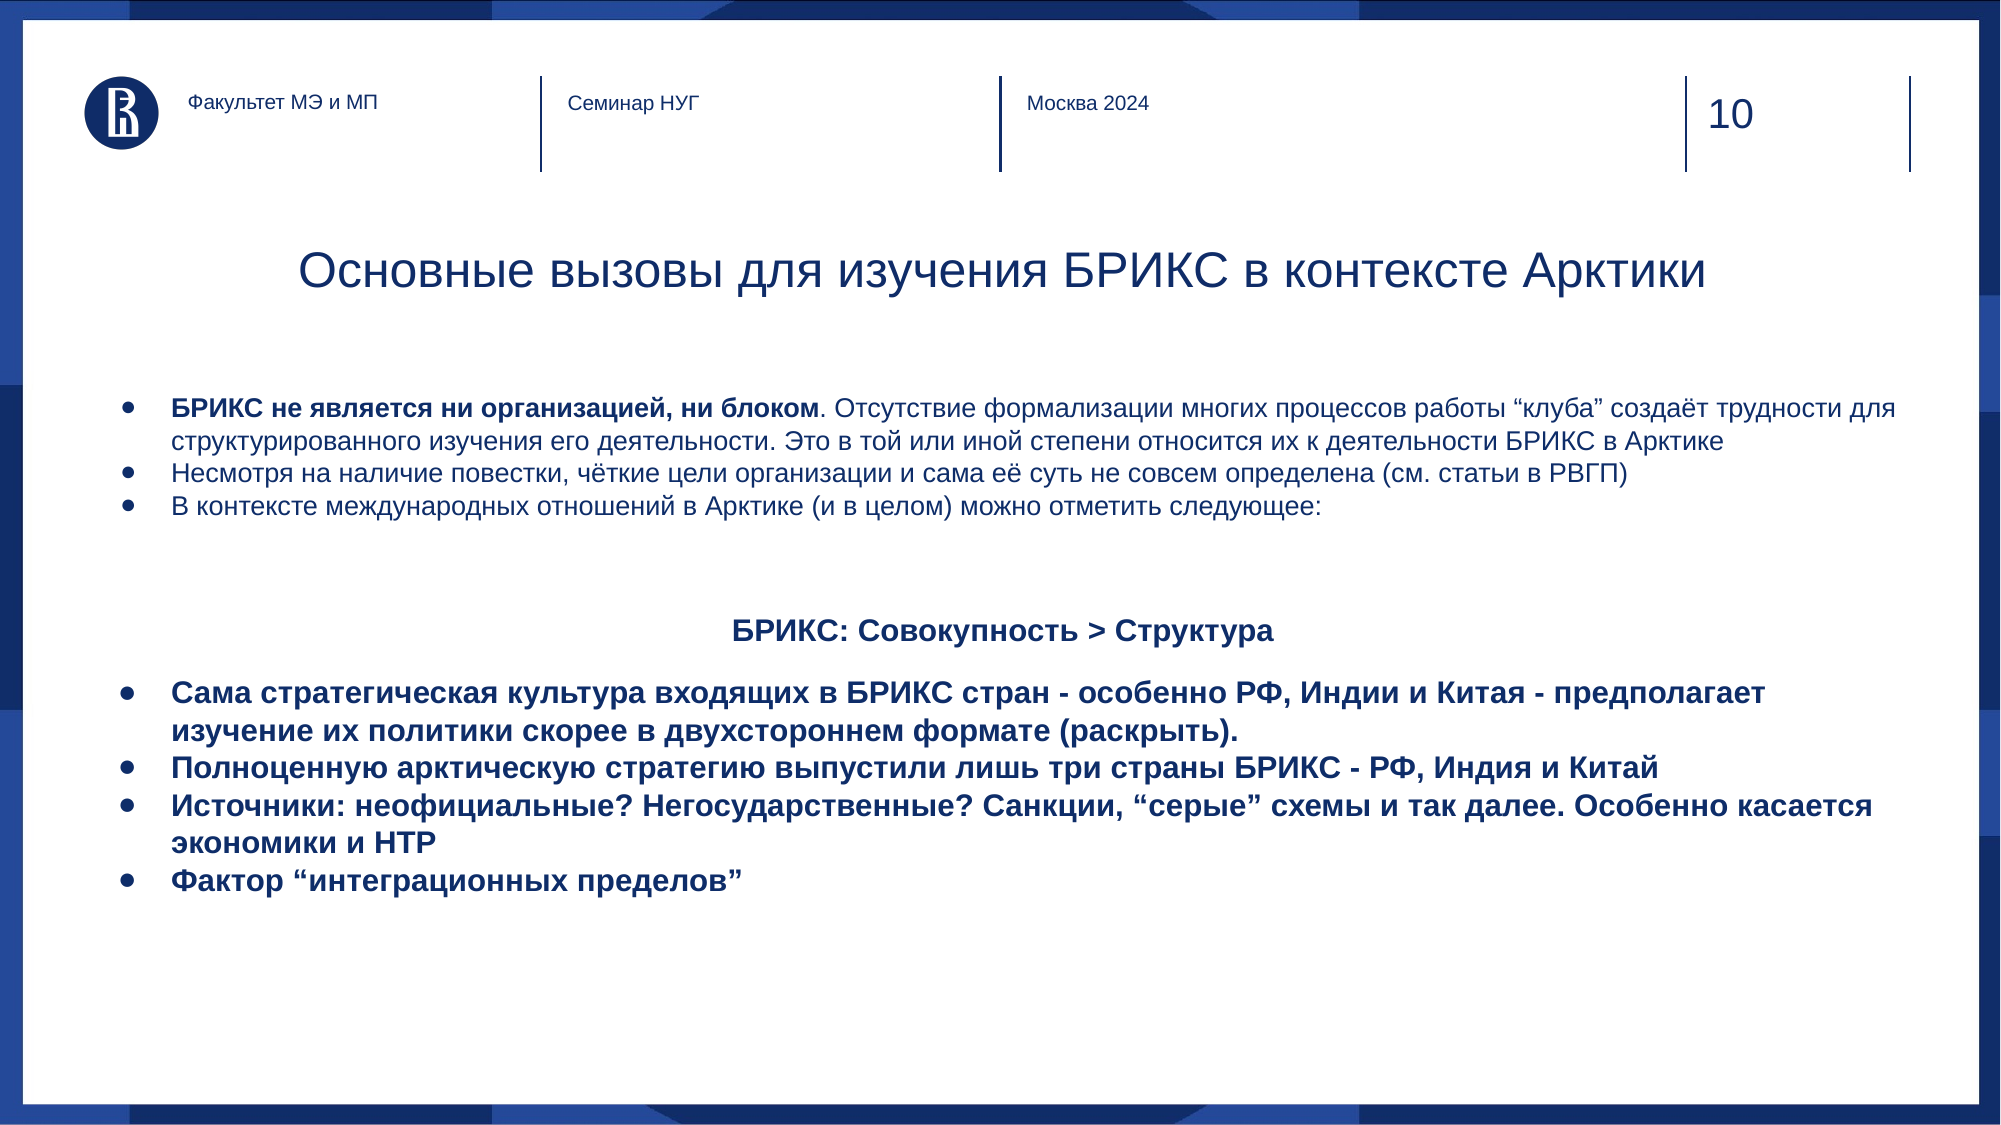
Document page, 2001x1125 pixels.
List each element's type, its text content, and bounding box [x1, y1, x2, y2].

list Семинар НУГ [567, 90, 907, 157]
list Москва 2024 [1026, 90, 1367, 157]
list БРИКС не является ни организацией, ни блоком. Отсутствие формализации многих процессов работы “клуба” создаёт трудности для структурированного изучения его деятельности. Это в той или иной степени относится их к деятельности БРИКС в Арктике Несмотря на наличие повестки, чёткие цели организации и сама её суть не совсем определена (см. статьи в РВГП) В контексте международных отношений в Арктике (и в целом) можно отметить следующее: БРИКС: Совокупность > Структура Сама стратегическая культура входящих в БРИКС стран - особенно РФ, Индии и Китая - предполагает изучение их политики скорее в двухстороннем формате (раскрыть). Полноценную арктическую стратегию выпустили лишь три страны БРИКС - РФ, Индия и Китай Источники: неофициальные? Негосударственные? Санкции, “серые” схемы и так далее. Особенно касается экономики и НТР Фактор “интеграционных пределов” [96, 390, 1911, 1005]
title Основные вызовы для изучения БРИКС в контексте Арктики [96, 237, 1911, 365]
picture [0, 0, 2001, 1125]
list Факультет МЭ и МП [187, 88, 500, 157]
